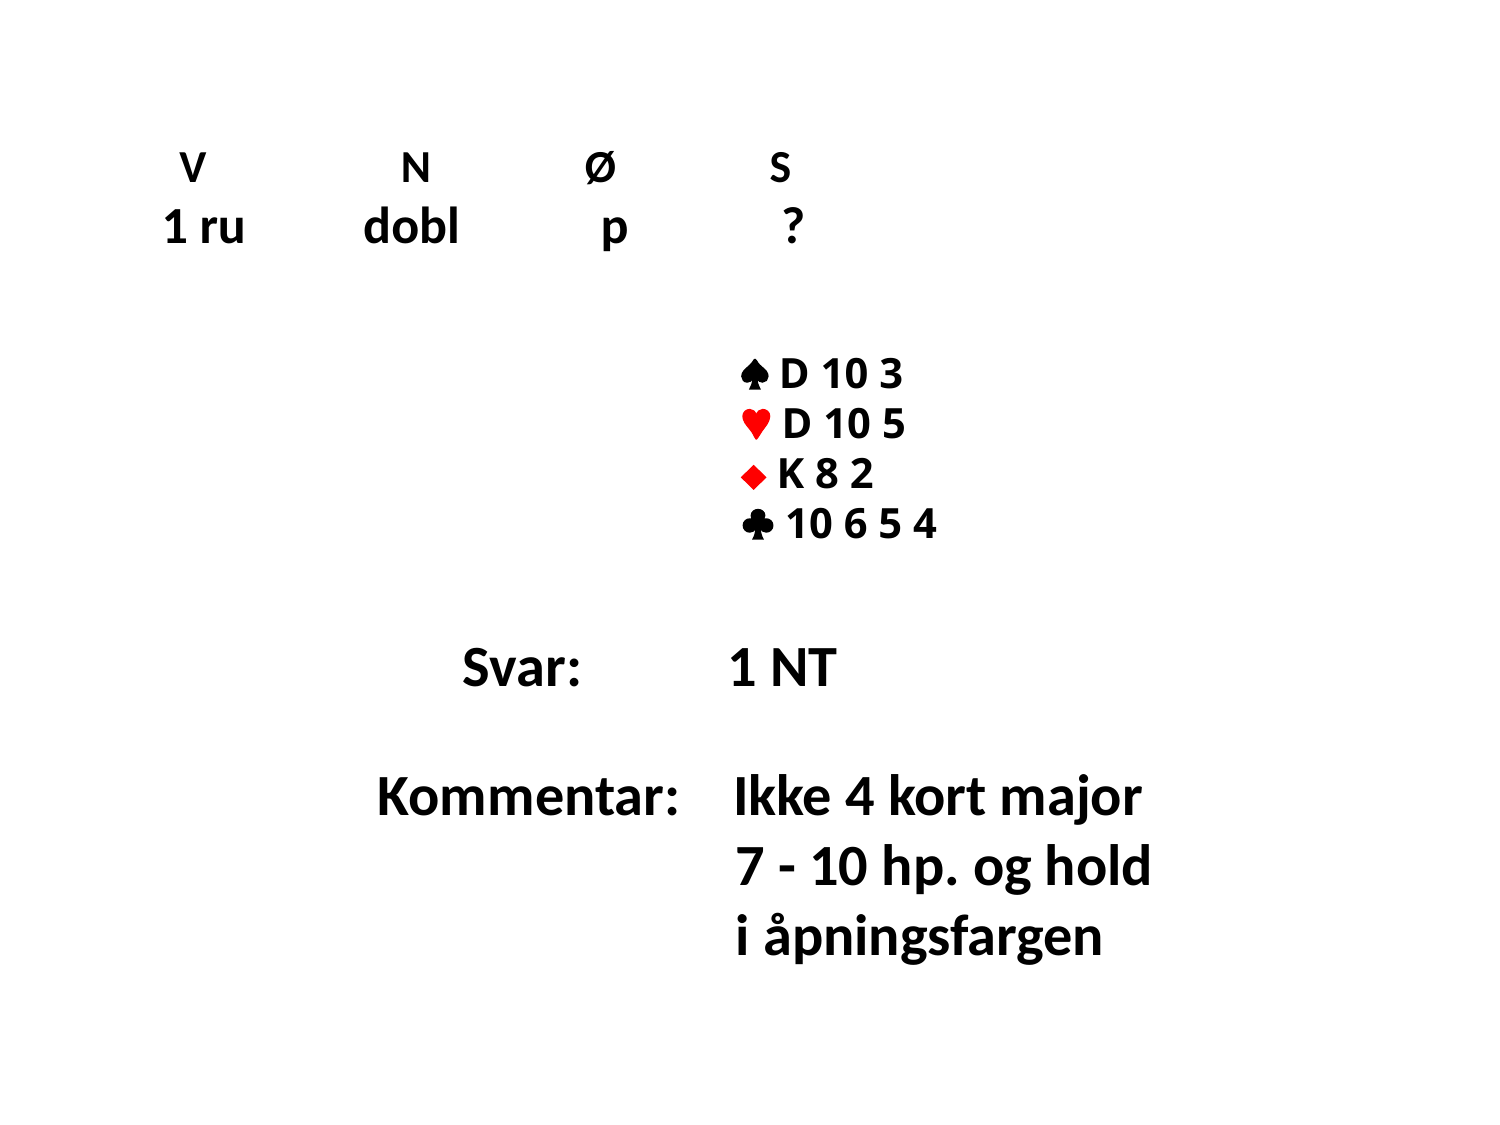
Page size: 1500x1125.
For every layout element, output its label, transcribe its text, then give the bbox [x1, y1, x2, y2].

text_box V N Ø S 1 ru dobl p ? [88, 128, 822, 262]
text_box Svar: 1 NT [448, 621, 853, 749]
text_box Kommentar: Ikke 4 kort major 7 - 10 hp. og hold i åpningsfargen [363, 749, 1172, 1090]
text_box  D 10 3  D 10 5  K 8 2  10 6 5 4 [727, 339, 964, 600]
